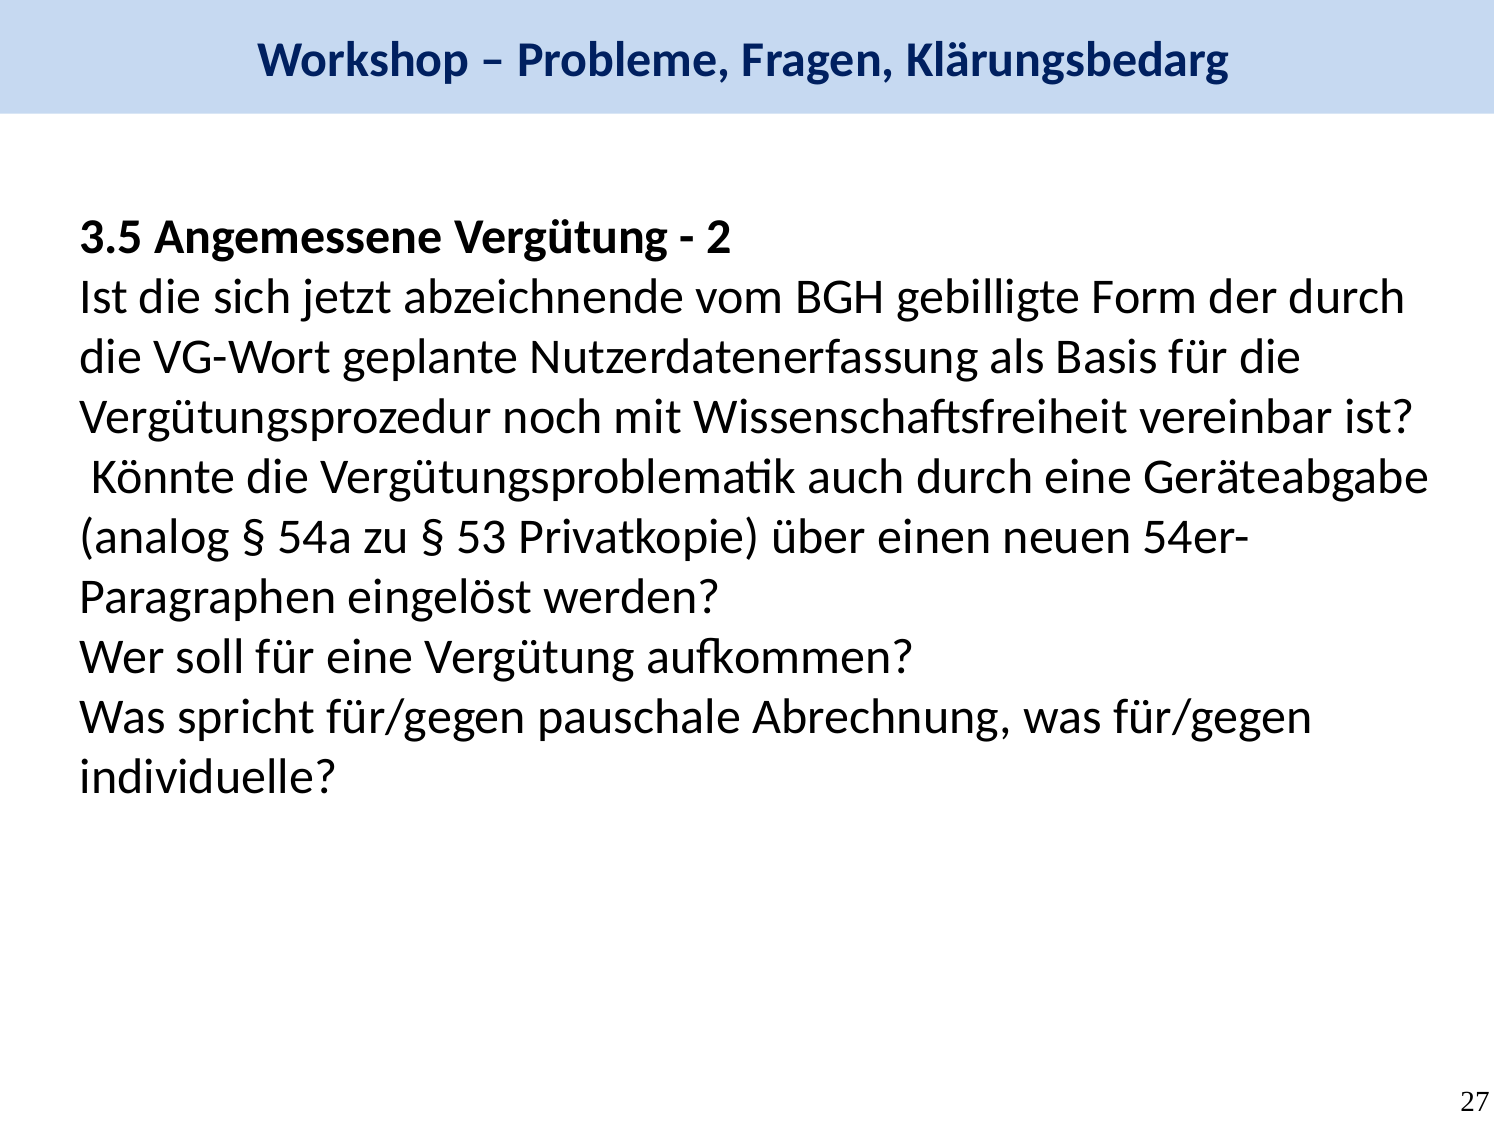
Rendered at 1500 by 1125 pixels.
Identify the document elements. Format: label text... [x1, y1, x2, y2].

text_box 3.5 Angemessene Vergütung - 2 Ist die sich jetzt abzeichnende vom BGH gebilligte Form der durch die VG-Wort geplante Nutzerdatenerfassung als Basis für die Vergütungsprozedur noch mit Wissenschaftsfreiheit vereinbar ist? Könnte die Vergütungsproblematik auch durch eine Geräteabgabe (analog § 54a zu § 53 Privatkopie) über einen neuen 54er-Paragraphen eingelöst werden? Wer soll für eine Vergütung aufkommen? Was spricht für/gegen pauschale Abrechnung, was für/gegen individuelle? [64, 196, 1471, 811]
text_box Workshop – Probleme, Fragen, Klärungsbedarg [0, 0, 1496, 116]
